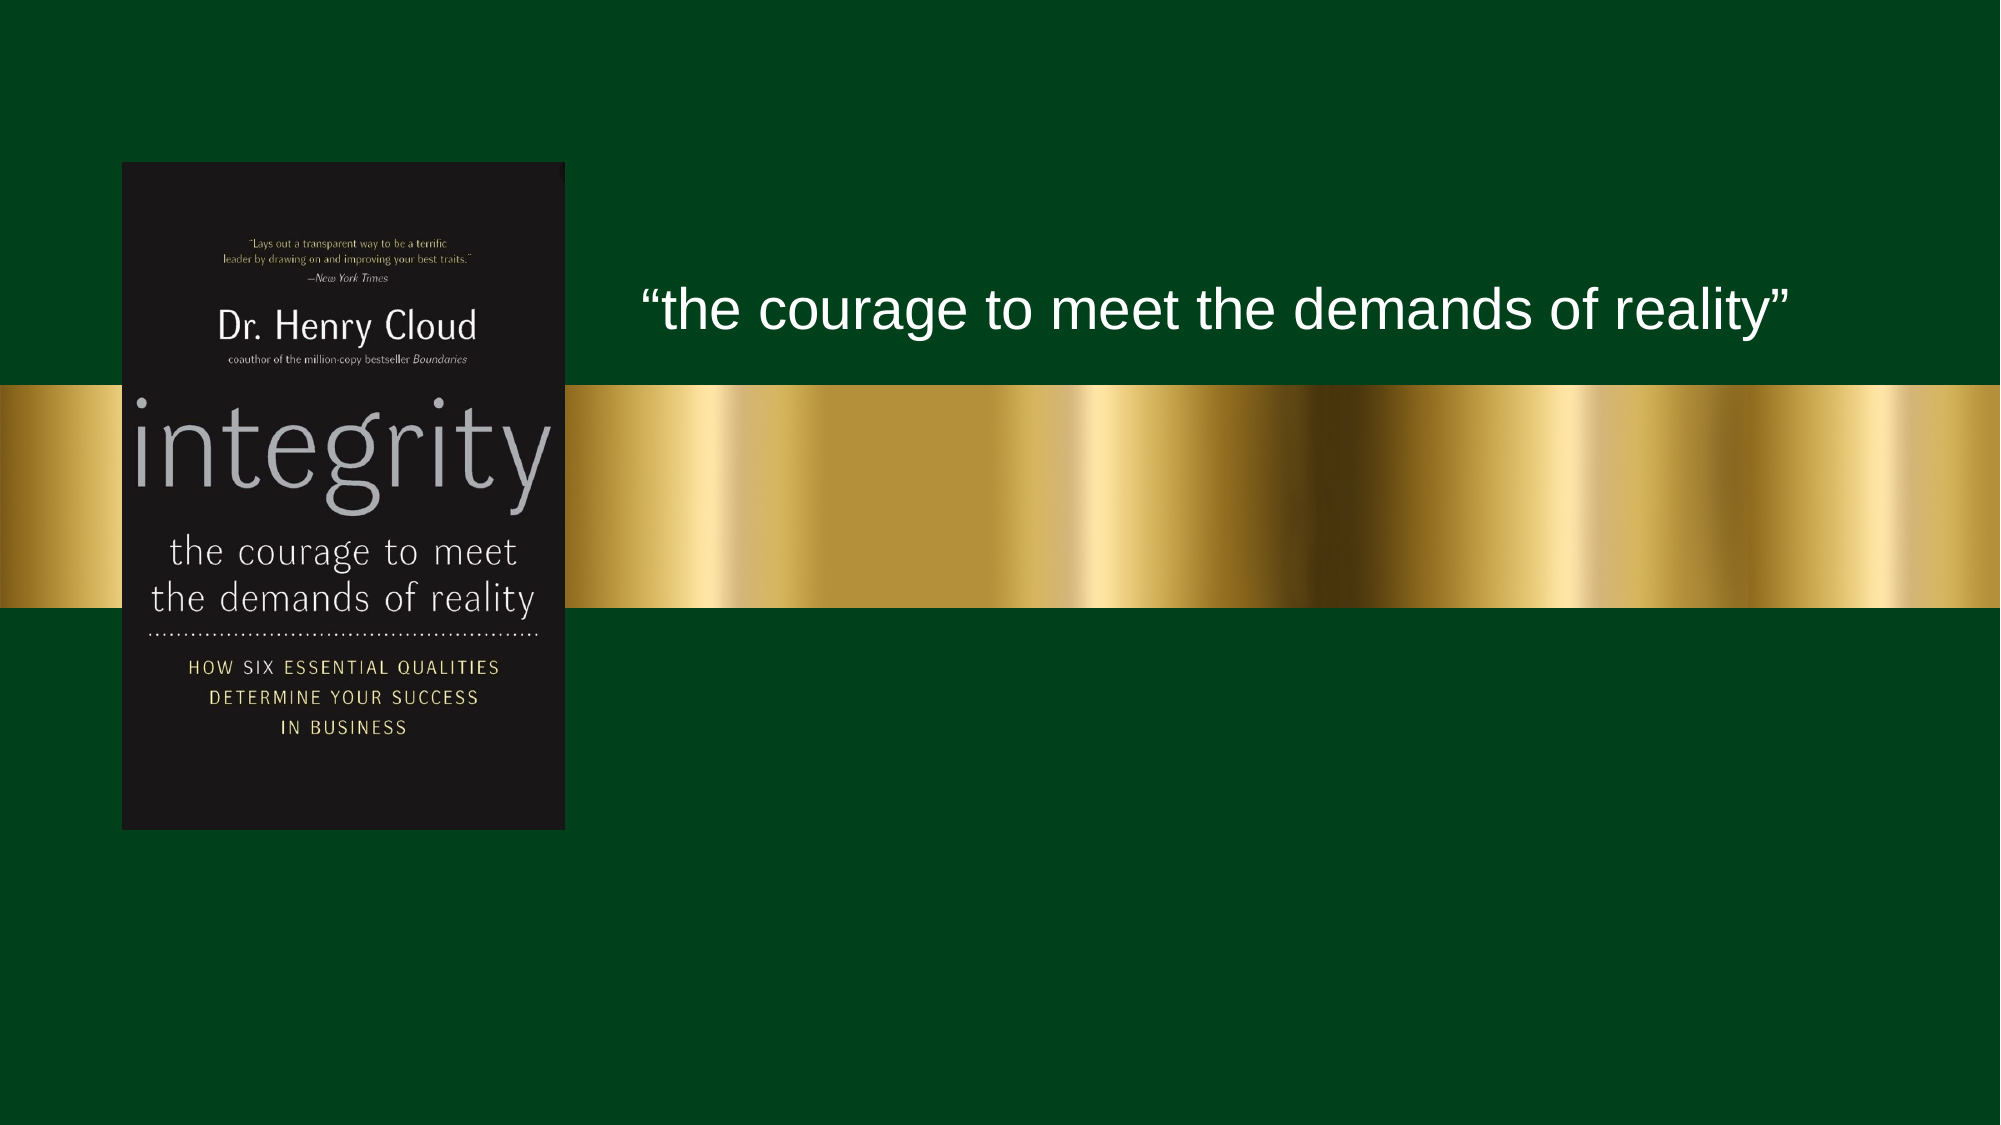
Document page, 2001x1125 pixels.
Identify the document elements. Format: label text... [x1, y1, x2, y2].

picture [0, 162, 2000, 831]
text_box “the courage to meet the demands of reality” [626, 250, 1939, 365]
